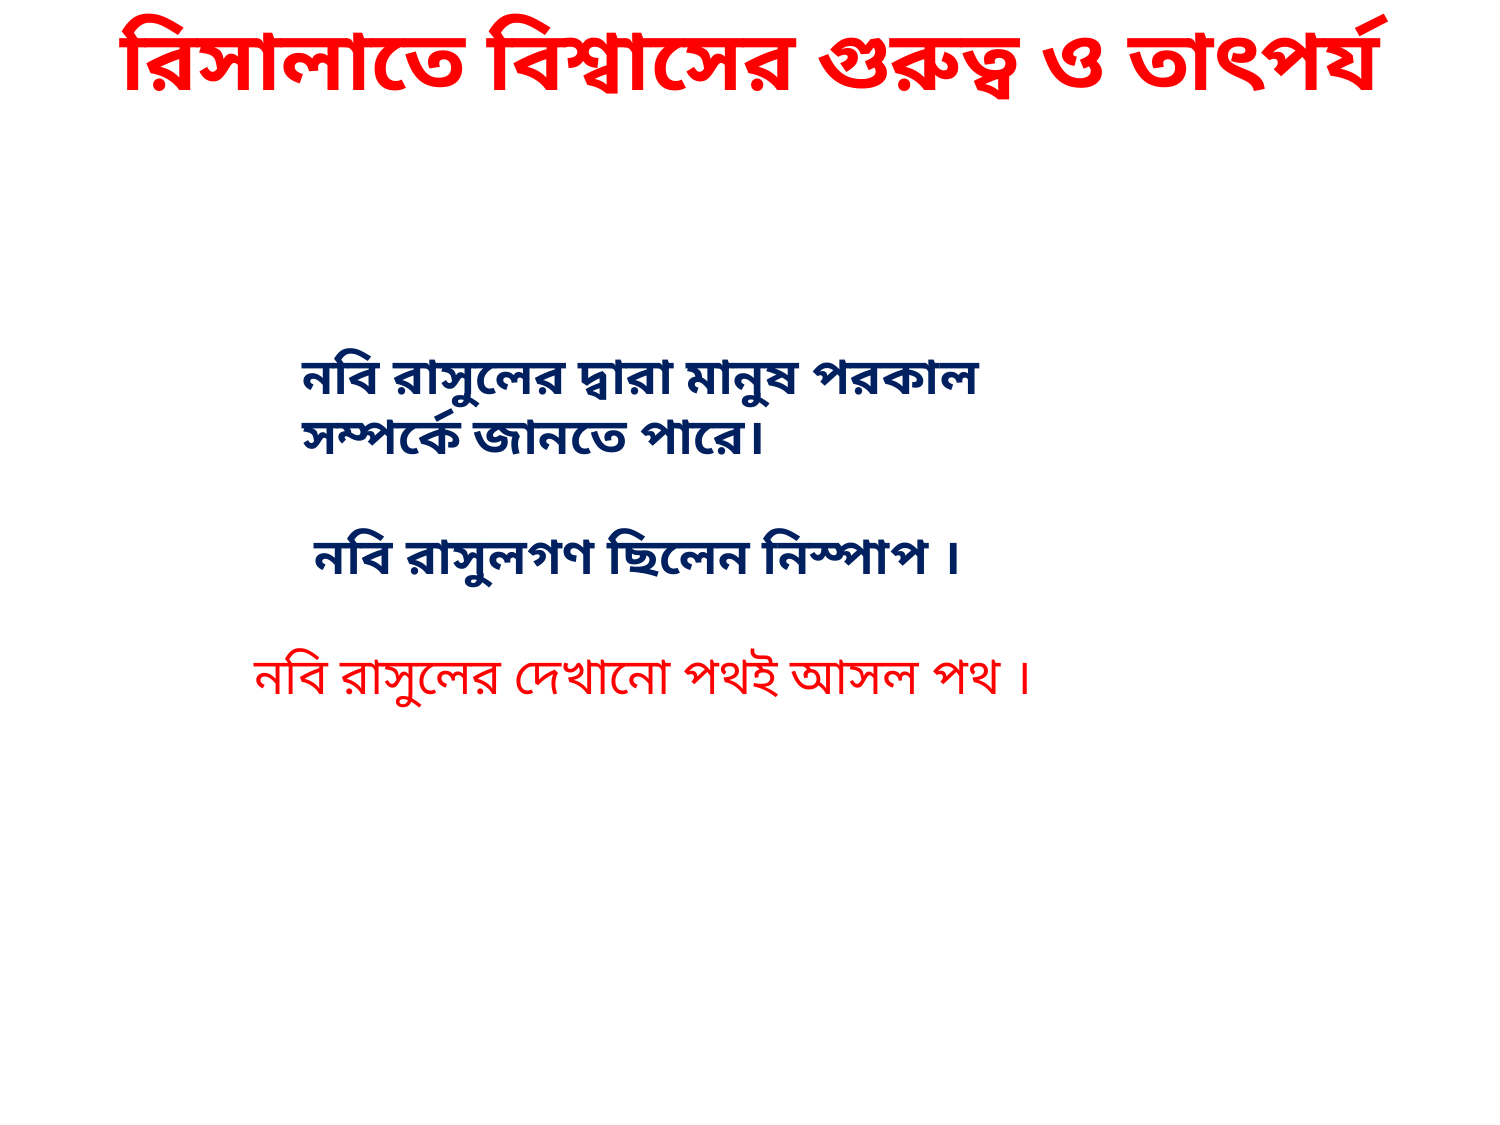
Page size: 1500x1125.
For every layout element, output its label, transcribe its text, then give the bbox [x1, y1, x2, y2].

text_box রিসালাতে বিশ্বাসের গুরুত্ব ও তাৎপর্য [105, 0, 1395, 115]
text_box নবি রাসুলগণ ছিলেন নিস্পাপ । [299, 517, 1050, 593]
text_box নবি রাসুলের দেখানো পথই আসল পথ । [239, 636, 1048, 712]
text_box নবি রাসুলের দ্বারা মানুষ পরকাল সম্পর্কে জানতে পারে। [287, 337, 1038, 473]
